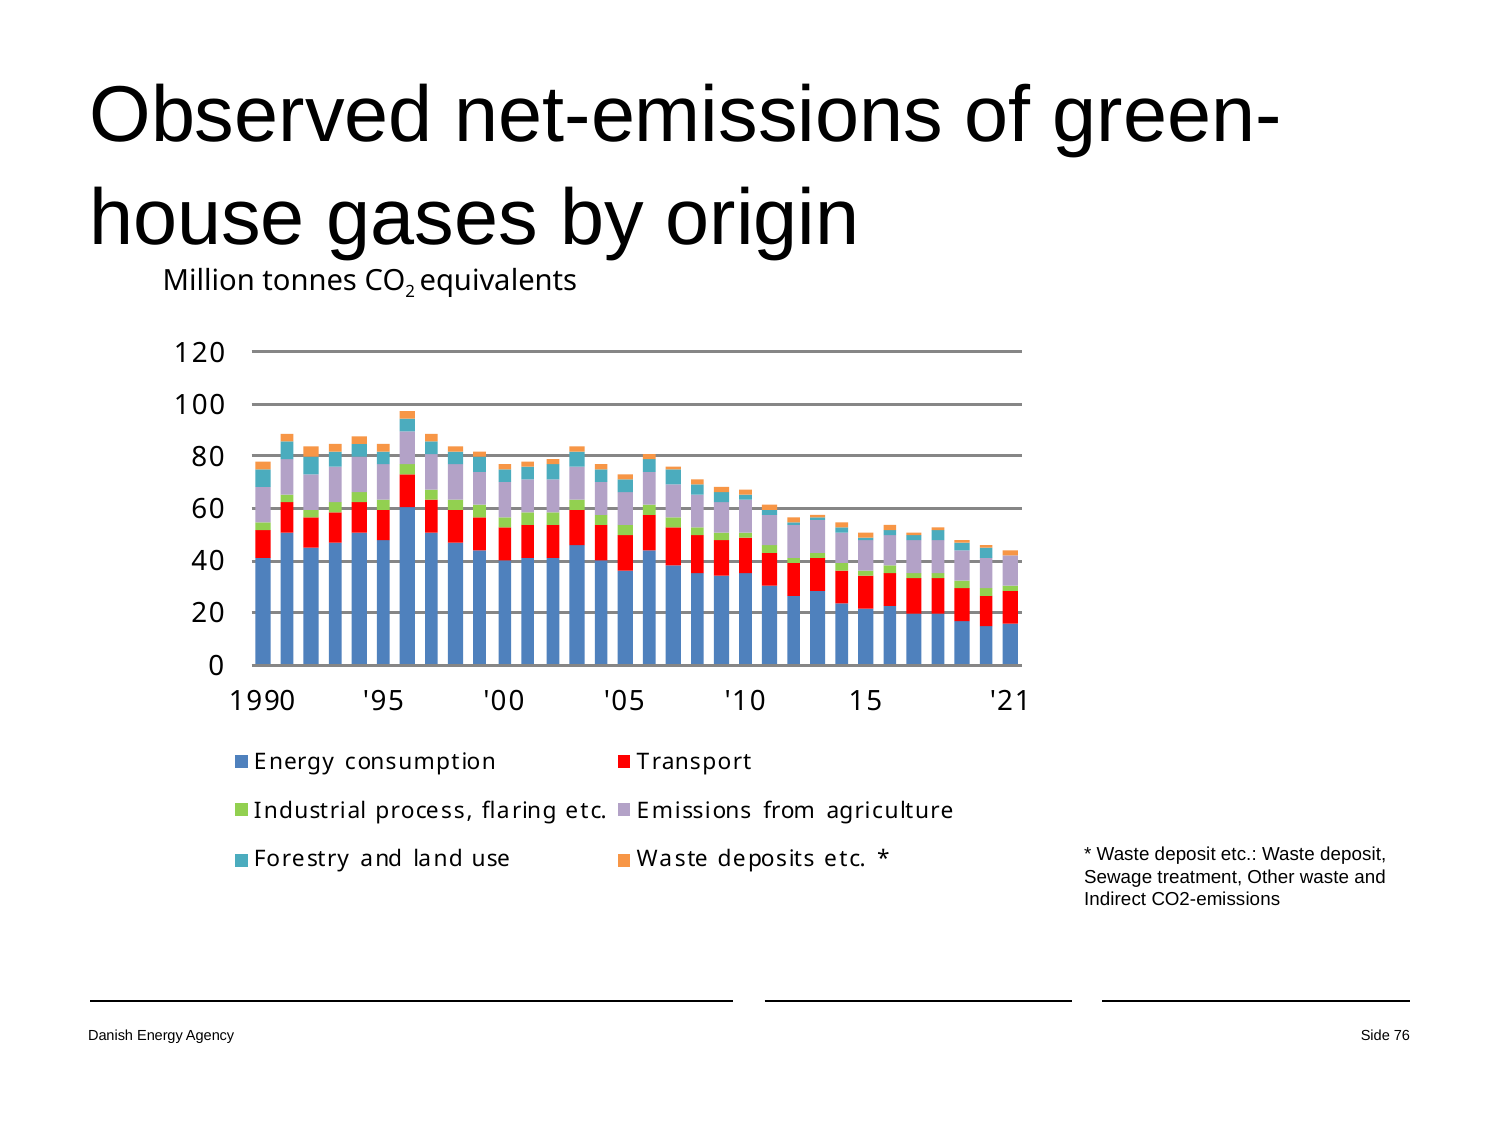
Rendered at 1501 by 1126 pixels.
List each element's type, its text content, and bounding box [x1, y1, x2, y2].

text_box Million tonnes CO2 equivalents [147, 253, 626, 308]
text_box * Waste deposit etc.: Waste deposit, Sewage treatment, Other waste and Indirect CO2-emissions [1069, 834, 1425, 917]
picture [149, 313, 1065, 899]
slide_number Side 76 [1292, 1018, 1425, 1078]
title Observed net-emissions of green-house gases by origin [74, 54, 1425, 270]
footer Danish Energy Agency [73, 1018, 549, 1078]
